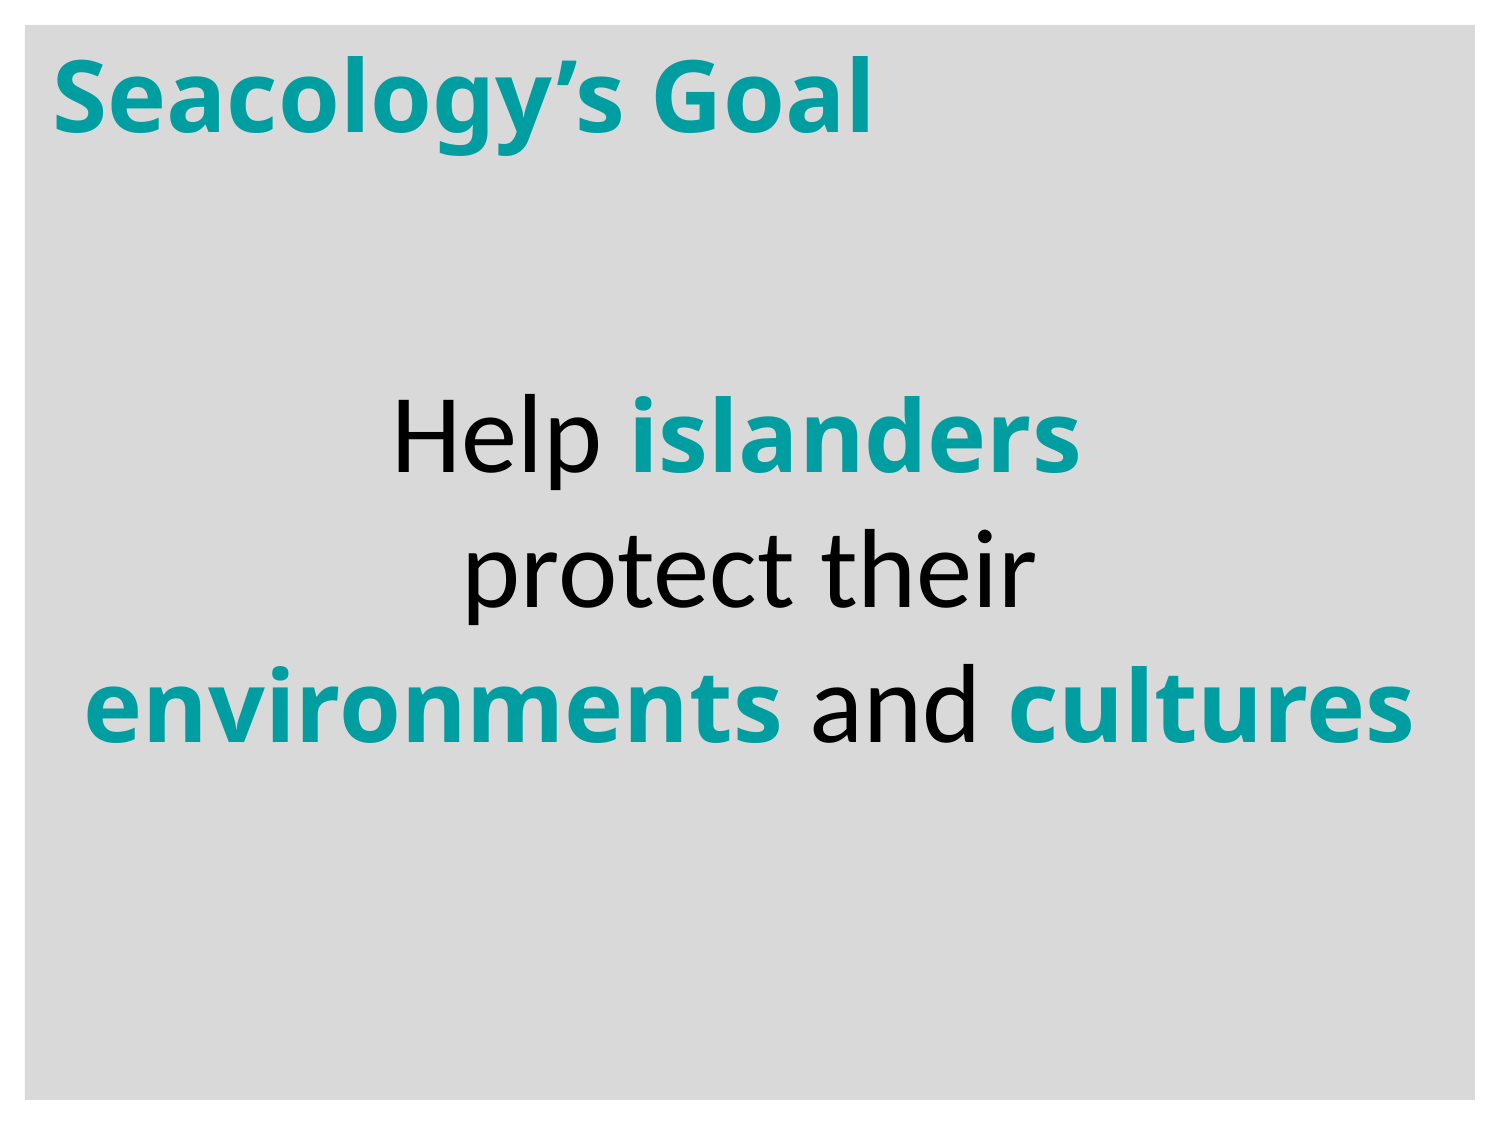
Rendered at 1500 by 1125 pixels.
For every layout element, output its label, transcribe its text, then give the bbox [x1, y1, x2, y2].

text_box Seacology’s Goal [37, 24, 1038, 160]
text_box Help islanders protect their environments and cultures [23, 23, 1477, 1102]
